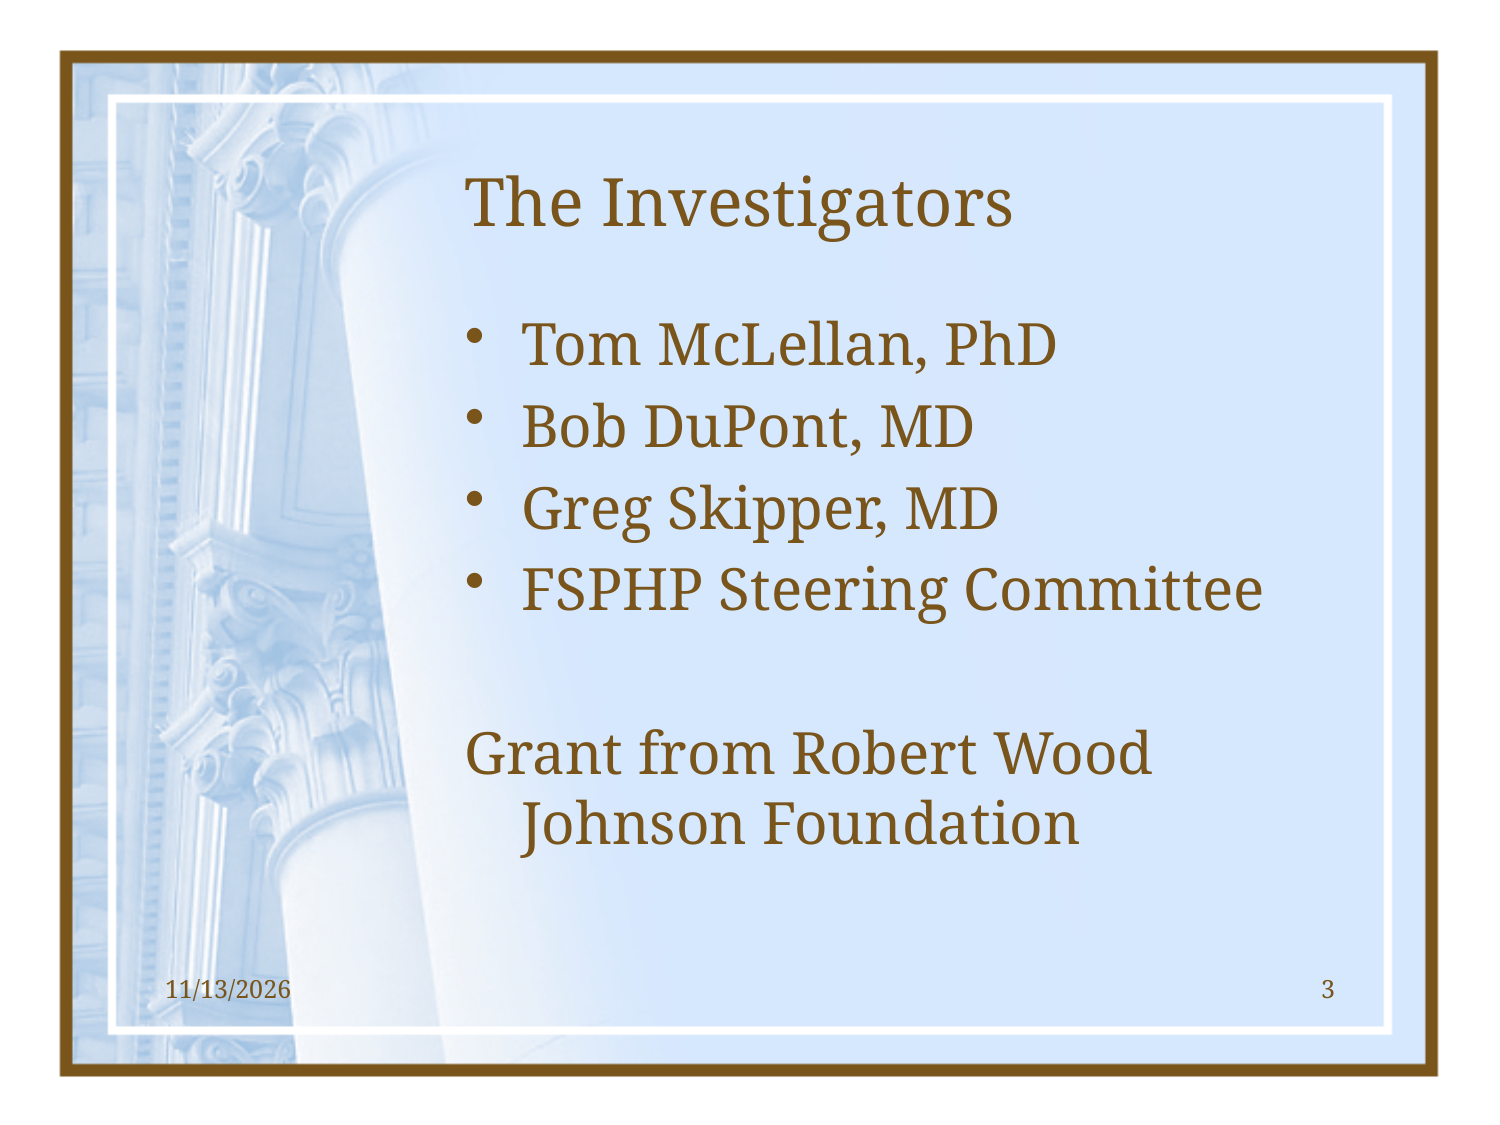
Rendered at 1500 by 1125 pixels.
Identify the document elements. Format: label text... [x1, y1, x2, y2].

list Tom McLellan, PhD Bob DuPont, MD Greg Skipper, MD FSPHP Steering Committee Grant from Robert Wood Johnson Foundation [449, 299, 1350, 938]
picture [0, 0, 1500, 1125]
slide_number 3 [1062, 965, 1351, 1029]
title The Investigators [449, 124, 1350, 276]
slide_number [149, 965, 438, 1029]
